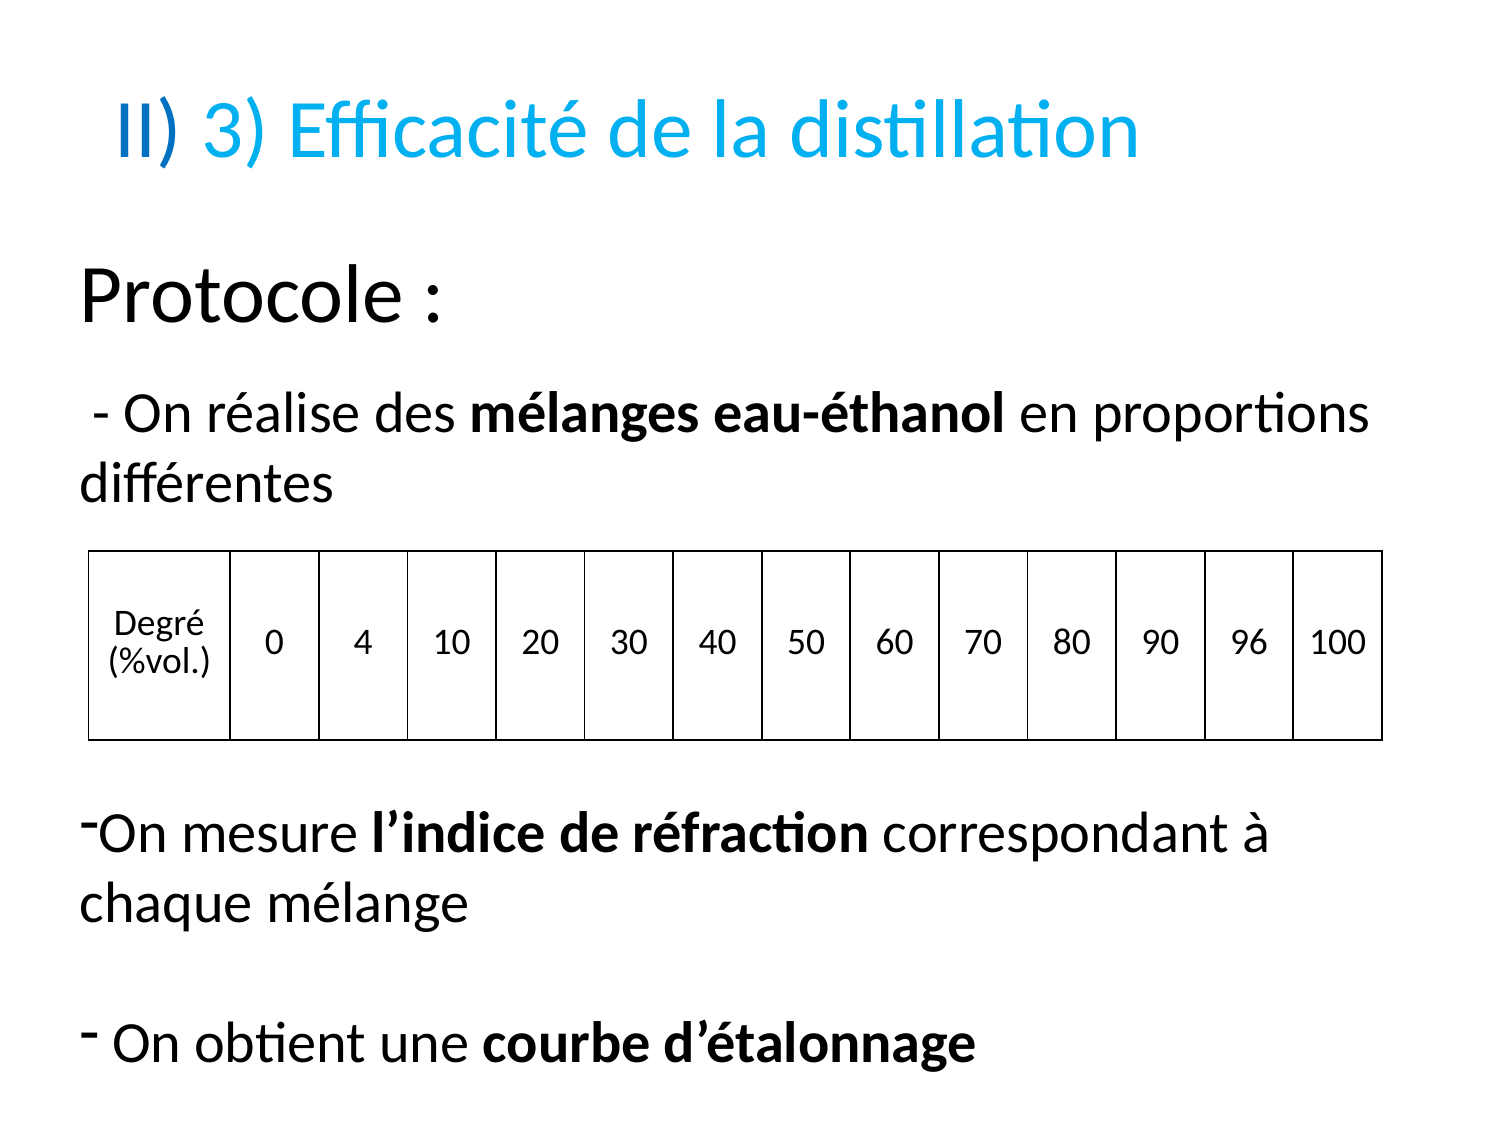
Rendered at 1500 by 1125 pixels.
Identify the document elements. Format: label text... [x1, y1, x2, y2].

table_header 50 [763, 552, 849, 739]
text_box Protocole : - On réalise des mélanges eau-éthanol en proportions différentes On mesure l’indice de réfraction correspondant à chaque mélange On obtient une courbe d’étalonnage [64, 231, 1459, 1082]
table_header Degré (%vol.) [89, 552, 229, 739]
text_box II) 3) Efficacité de la distillation [100, 66, 1365, 182]
table_header 4 [320, 552, 407, 739]
table_header 70 [940, 552, 1027, 739]
table_header 100 [1294, 552, 1381, 739]
table_header 20 [497, 552, 584, 739]
table_header 80 [1028, 552, 1115, 739]
table_header 60 [851, 552, 938, 739]
table_header 0 [231, 552, 318, 739]
table_header 30 [585, 552, 672, 739]
table_header 96 [1206, 552, 1292, 739]
table_header 90 [1117, 552, 1204, 739]
table_header 10 [408, 552, 495, 739]
table_header 40 [674, 552, 761, 739]
